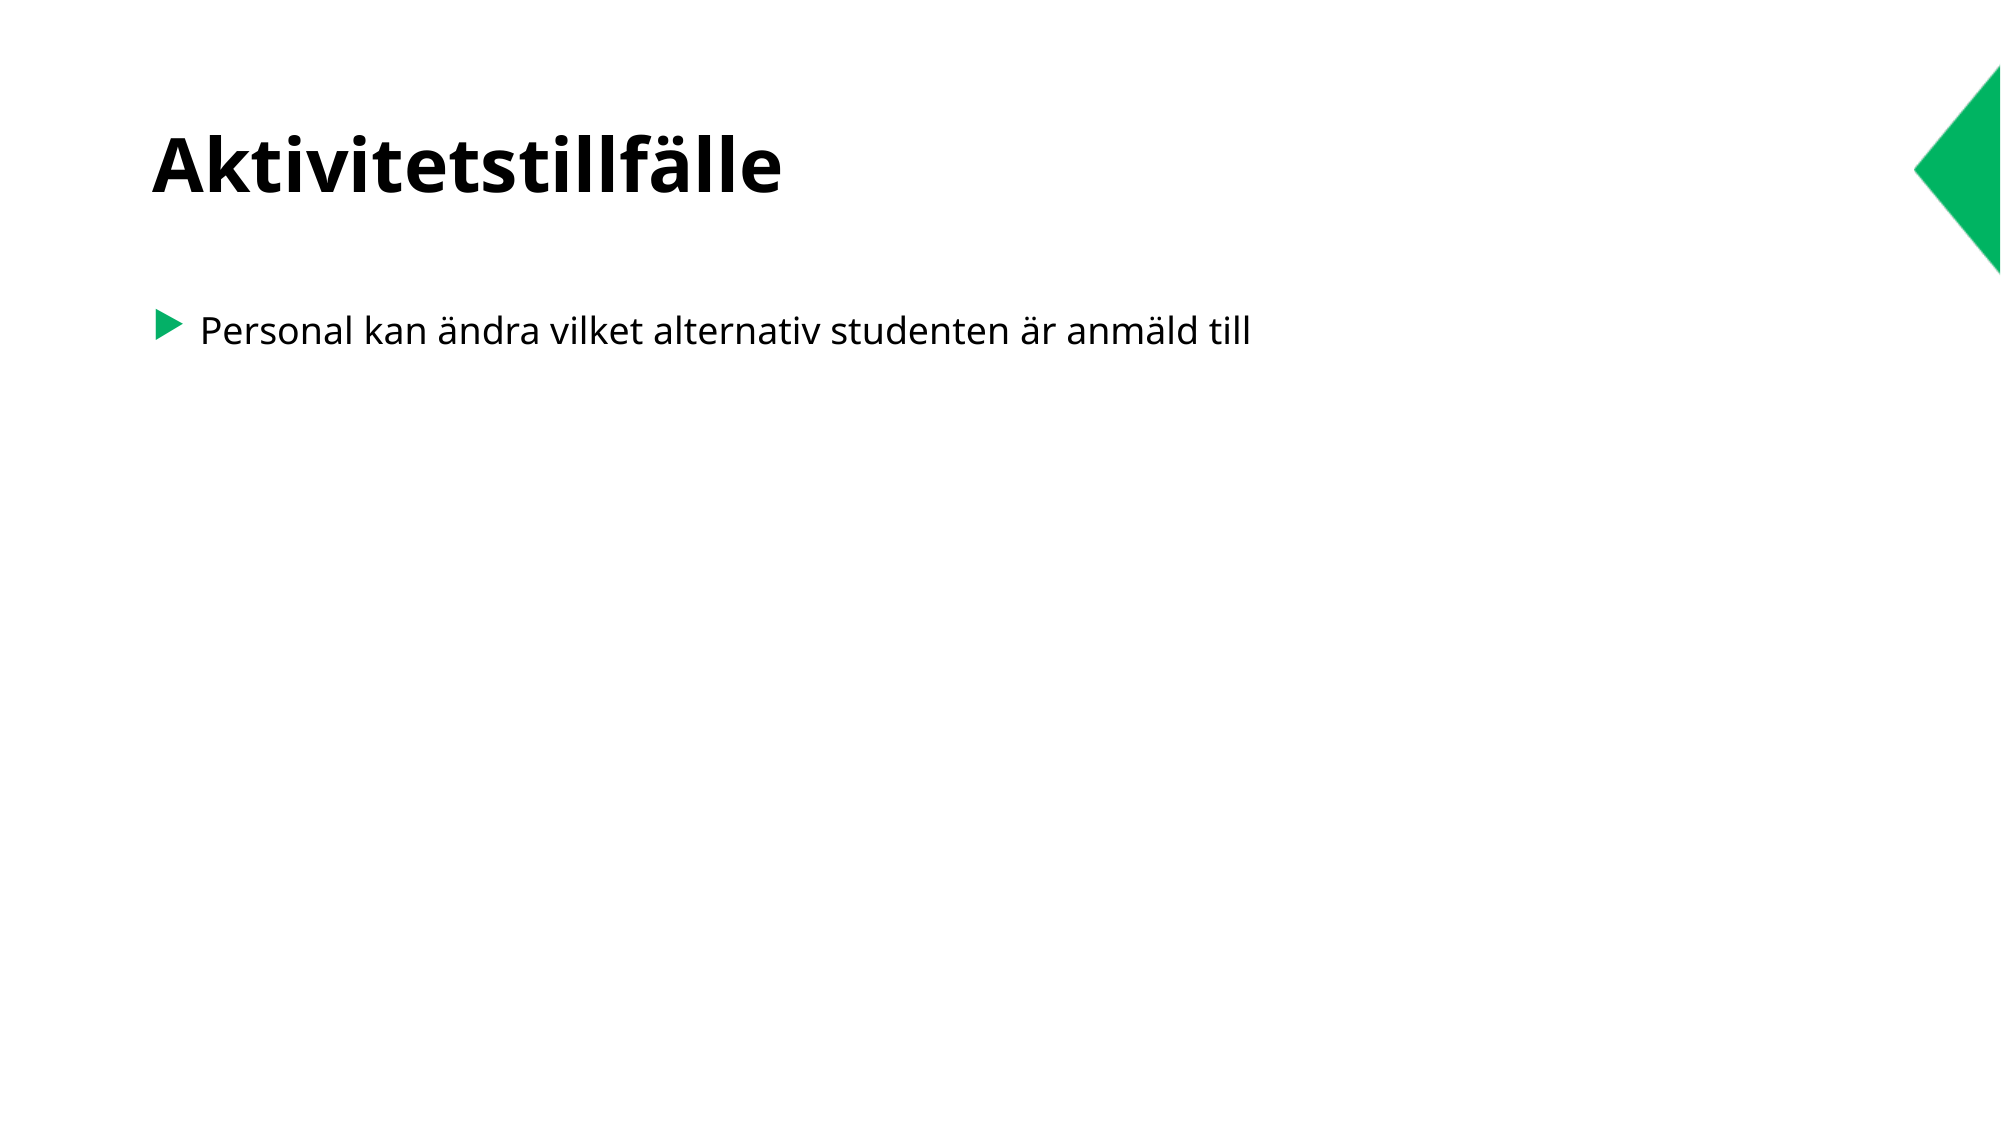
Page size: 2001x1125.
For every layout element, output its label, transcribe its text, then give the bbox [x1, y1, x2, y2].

list Personal kan ändra vilket alternativ studenten är anmäld till [137, 299, 1863, 1014]
title Aktivitetstillfälle [137, 59, 1863, 278]
